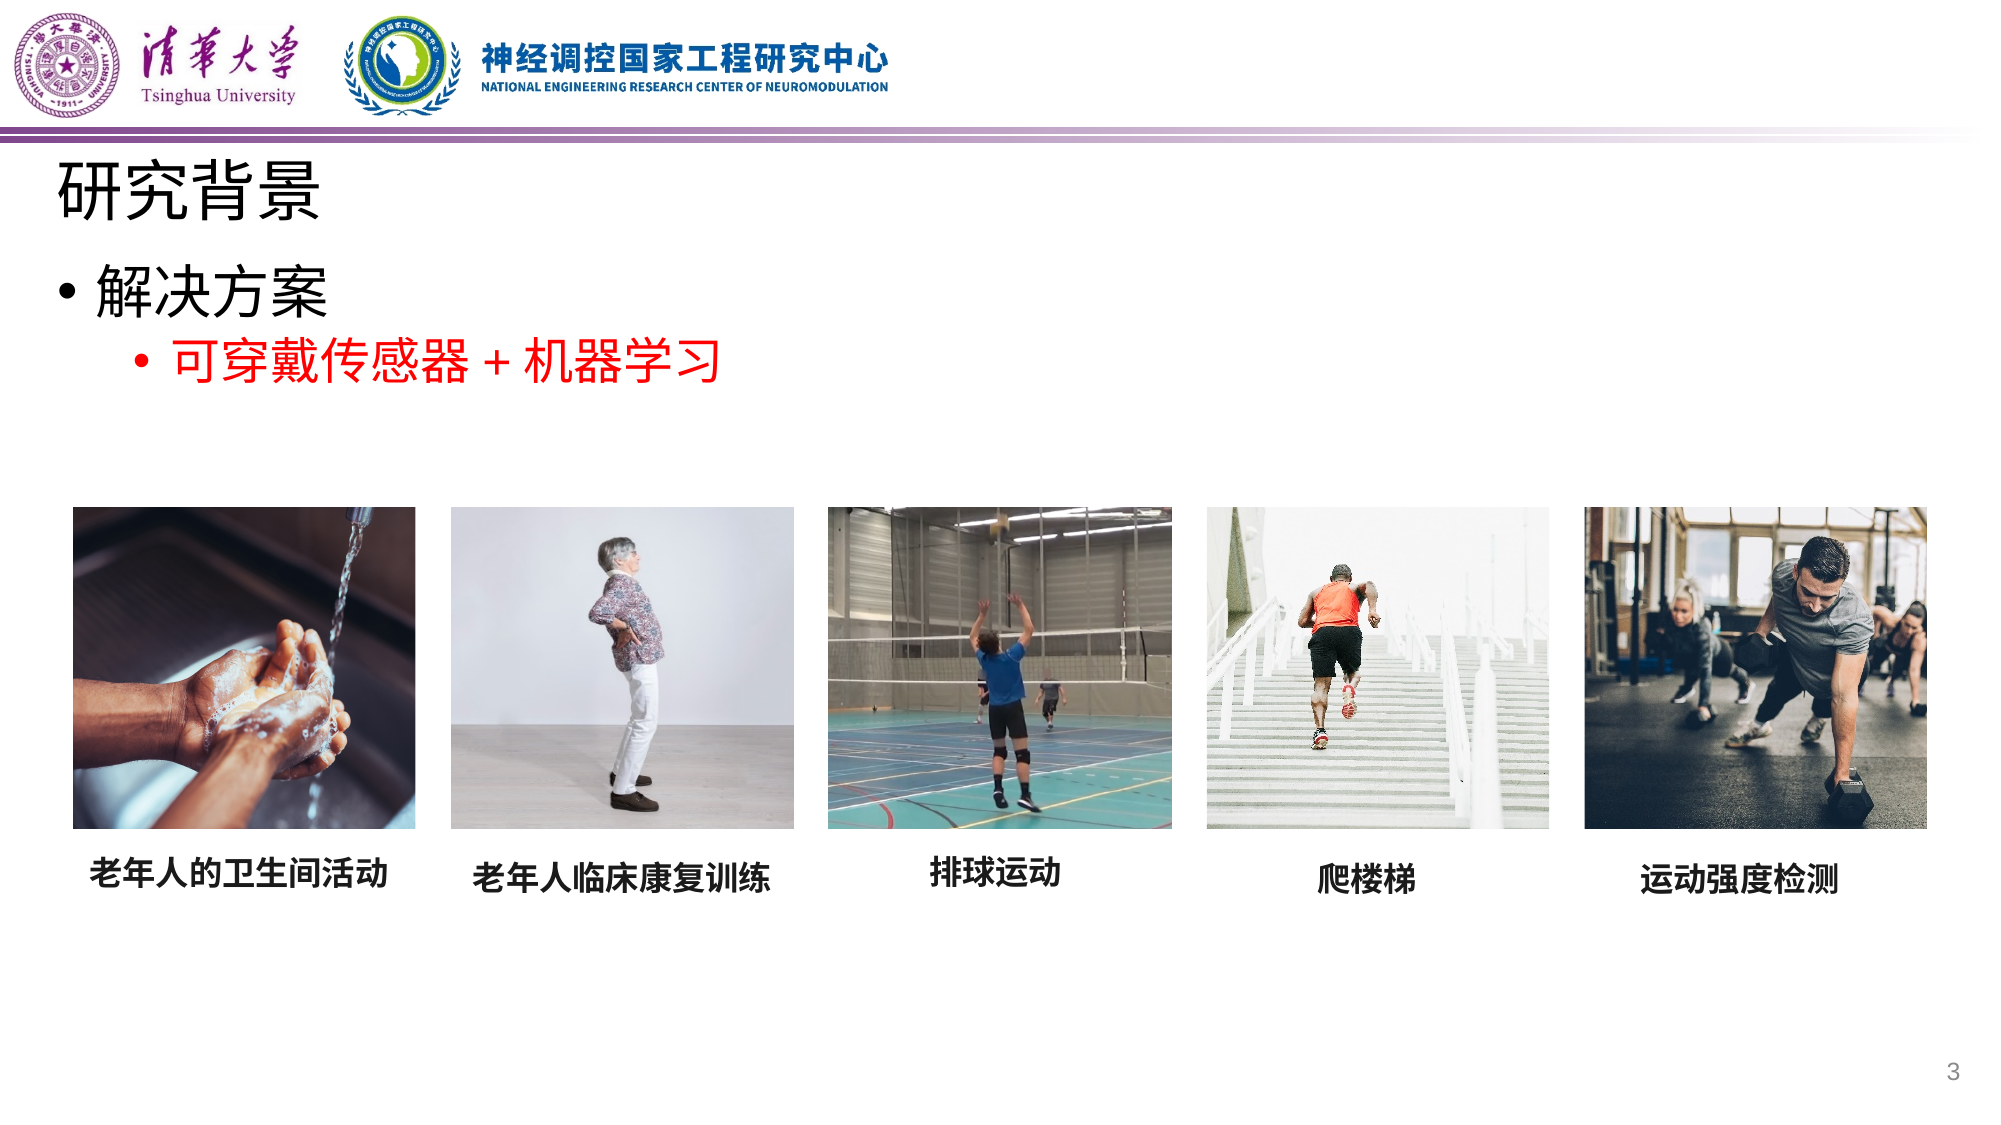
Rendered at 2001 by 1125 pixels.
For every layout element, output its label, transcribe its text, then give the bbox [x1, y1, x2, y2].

title 研究背景 [41, 154, 1956, 238]
text_box 老年人的卫生间活动 [74, 844, 414, 900]
picture [135, 20, 303, 106]
slide_number 3 [1909, 1040, 1976, 1101]
picture [333, 1, 894, 126]
picture [1206, 507, 1550, 830]
text_box 排球运动 [914, 844, 1175, 899]
picture [828, 507, 1172, 830]
text_box 运动强度检测 [1625, 850, 1886, 906]
picture [12, 8, 124, 119]
text_box 爬楼梯 [1302, 850, 1454, 906]
list 解决方案 可穿戴传感器+机器学习 [43, 255, 1957, 487]
picture [73, 507, 416, 830]
picture [1584, 507, 1927, 830]
picture [451, 507, 794, 830]
text_box 老年人临床康复训练 [452, 849, 793, 905]
